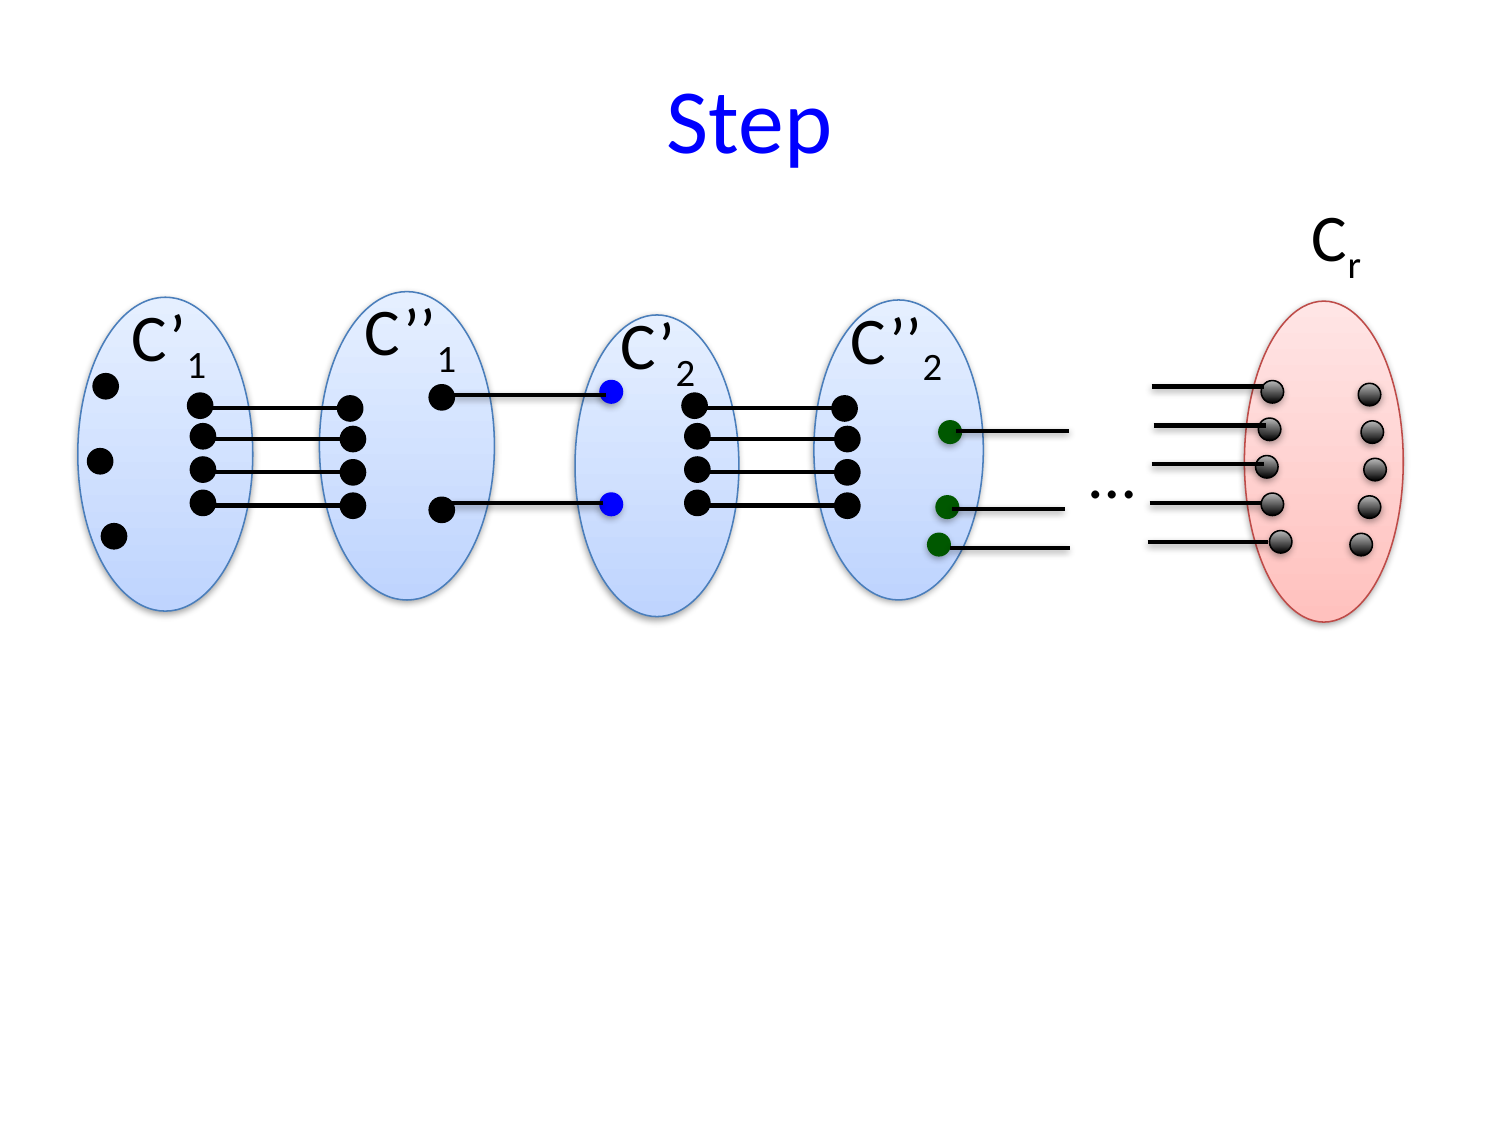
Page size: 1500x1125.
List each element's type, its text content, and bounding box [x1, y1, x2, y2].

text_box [449, 394, 607, 504]
text_box [819, 347, 836, 392]
text_box [456, 343, 490, 391]
text_box [824, 343, 984, 601]
text_box C’’1 [349, 281, 473, 388]
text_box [949, 430, 1071, 548]
text_box [712, 352, 730, 392]
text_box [430, 385, 454, 522]
text_box [77, 396, 83, 512]
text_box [88, 374, 126, 548]
text_box Cr [1297, 187, 1403, 294]
text_box [578, 402, 734, 618]
text_box C’’2 [836, 290, 959, 396]
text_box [683, 394, 859, 518]
text_box [98, 394, 245, 612]
text_box … [1075, 424, 1142, 519]
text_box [927, 420, 962, 556]
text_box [1244, 300, 1404, 623]
text_box [324, 328, 487, 601]
title Step [75, 22, 1425, 211]
text_box [89, 323, 116, 374]
text_box [585, 347, 605, 391]
text_box [223, 334, 247, 392]
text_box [599, 380, 623, 516]
text_box C’1 [116, 287, 223, 394]
text_box C’2 [605, 295, 712, 402]
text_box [188, 394, 365, 518]
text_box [1147, 386, 1268, 543]
